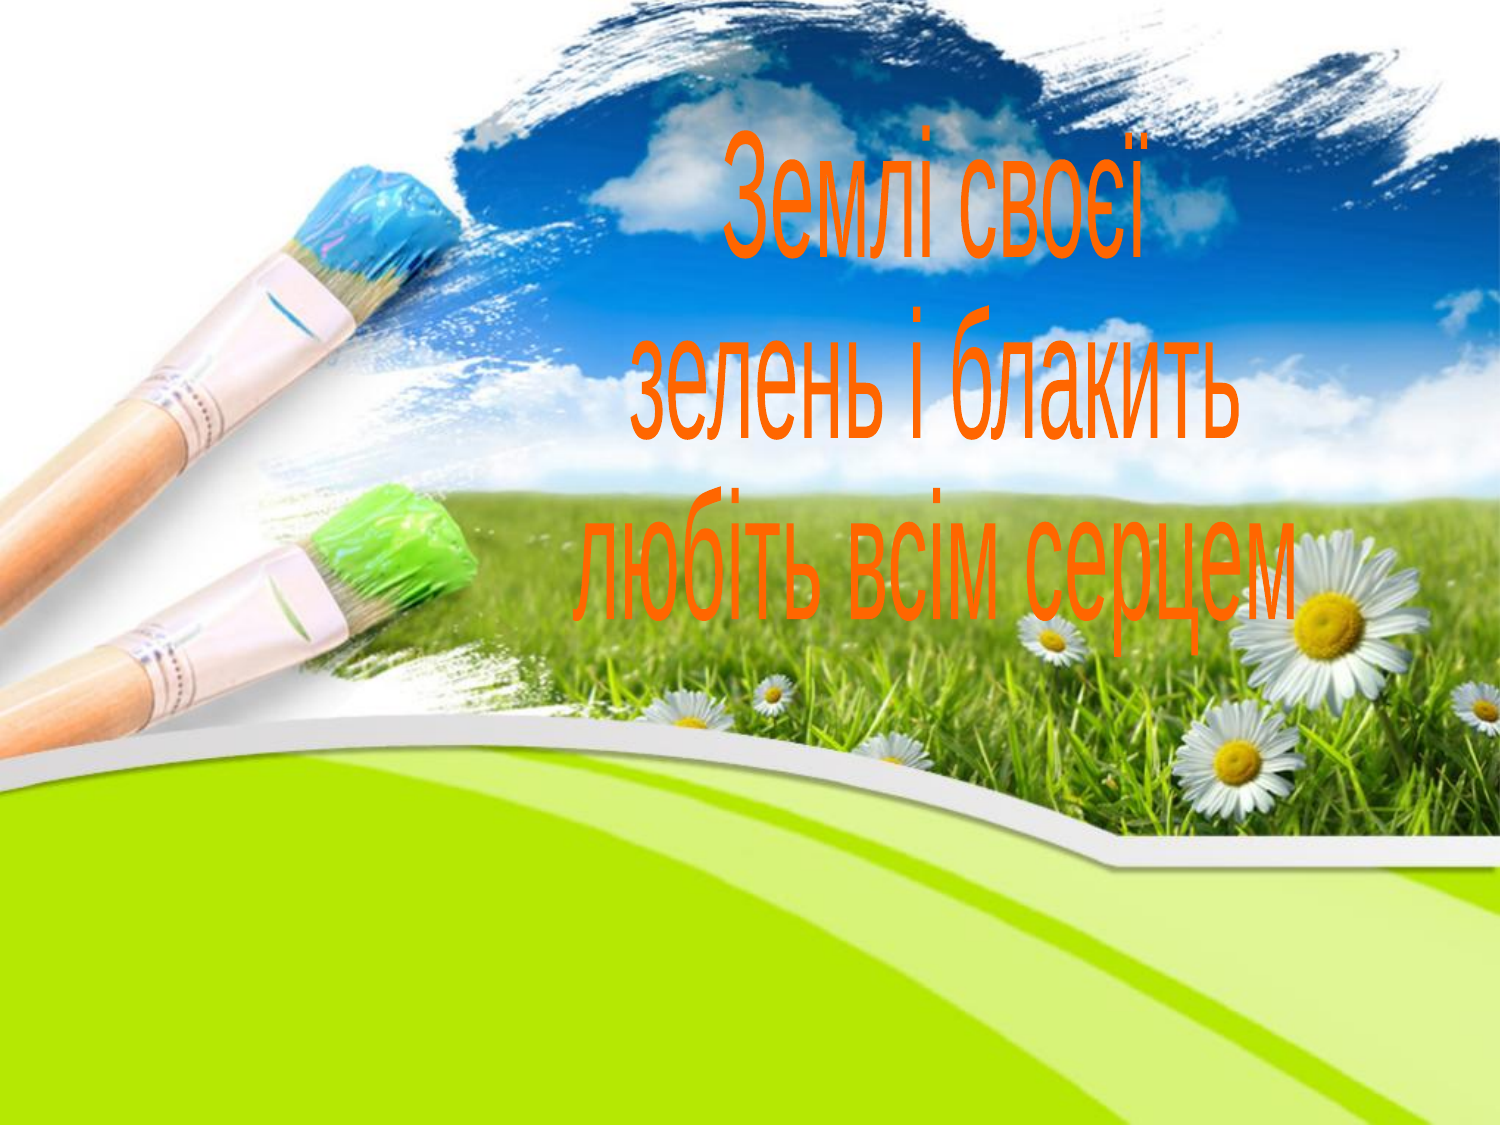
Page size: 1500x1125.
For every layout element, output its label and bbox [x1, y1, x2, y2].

picture [0, 0, 1500, 1125]
text_box [41, 814, 975, 911]
